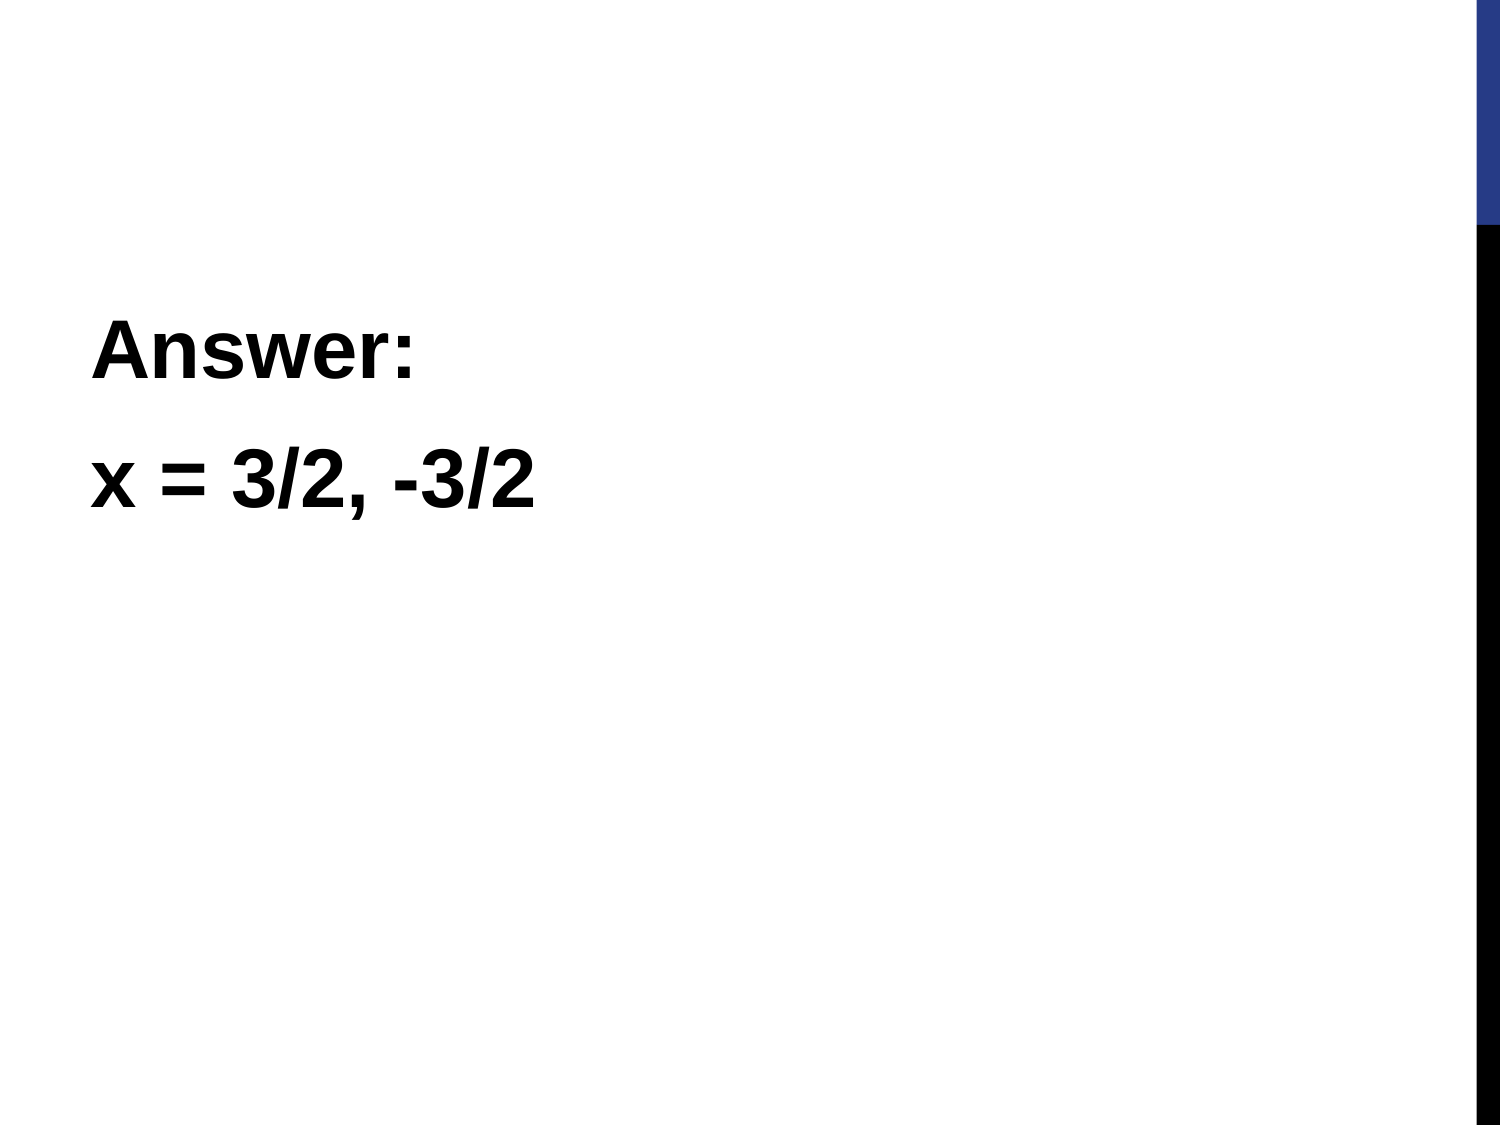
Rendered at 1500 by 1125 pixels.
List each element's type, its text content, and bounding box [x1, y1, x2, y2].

list Answer: x = 3/2, -3/2 [75, 287, 1325, 1005]
